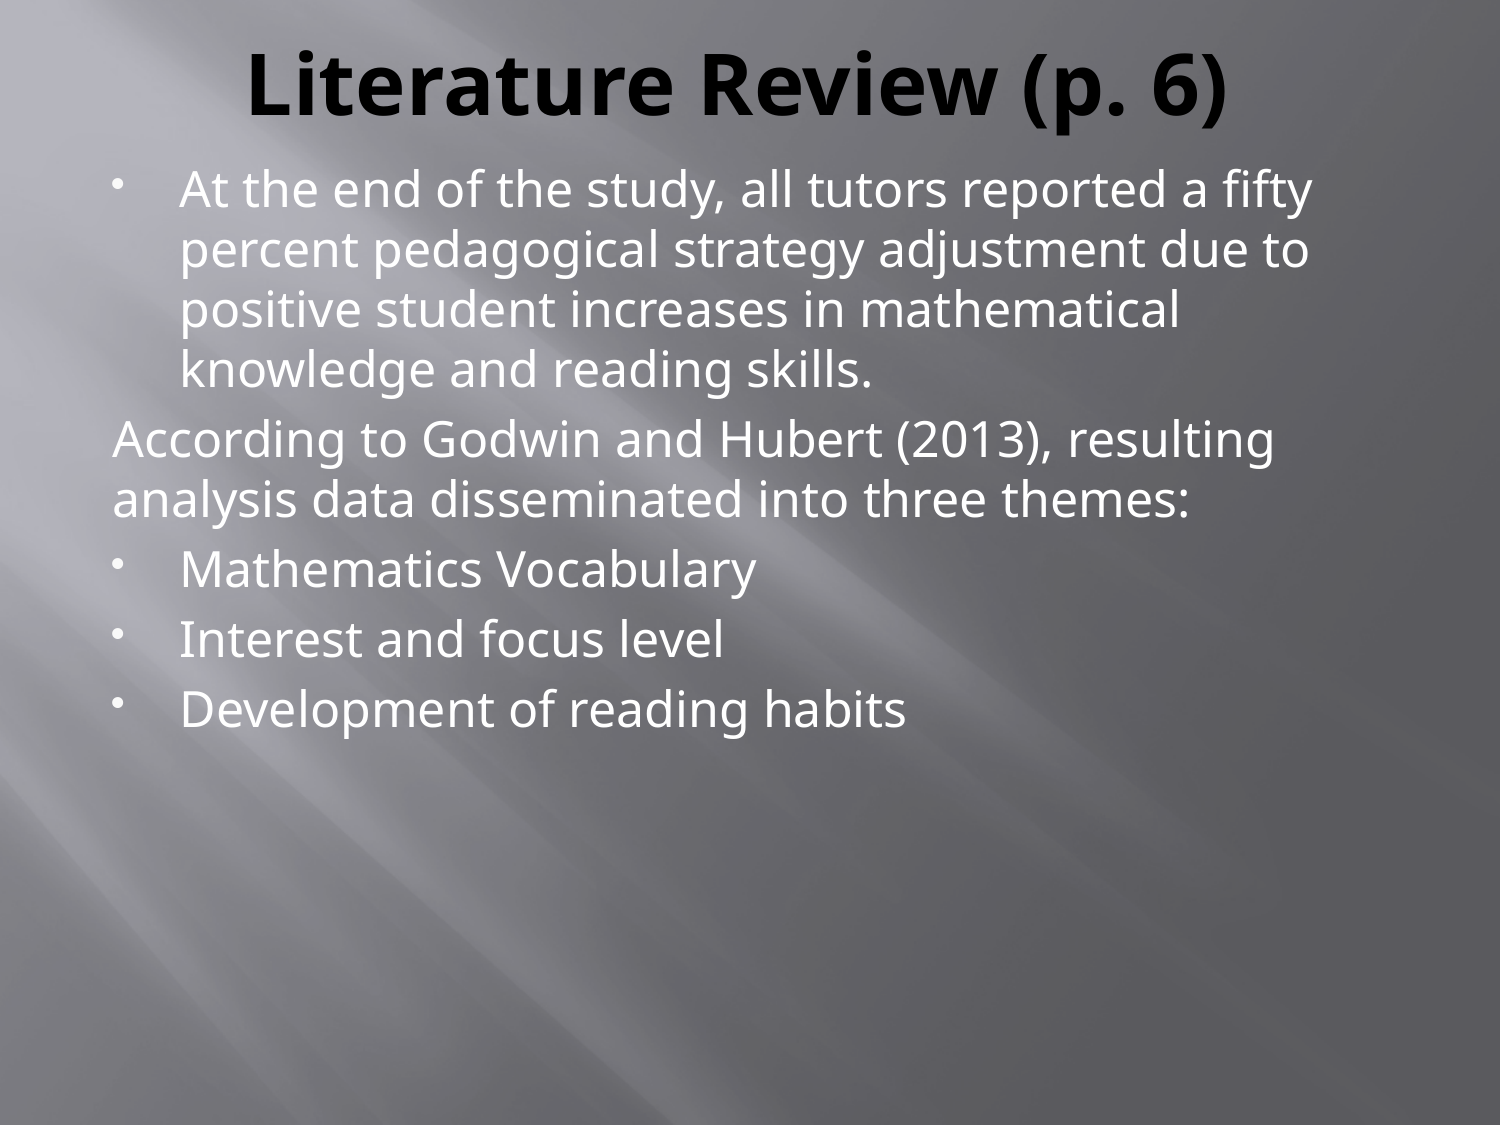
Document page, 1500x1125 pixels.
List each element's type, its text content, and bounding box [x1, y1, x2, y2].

title Literature Review (p. 6) [62, 0, 1413, 163]
list At the end of the study, all tutors reported a fifty percent pedagogical strategy adjustment due to positive student increases in mathematical knowledge and reading skills. According to Godwin and Hubert (2013), resulting analysis data disseminated into three themes: Mathematics Vocabulary Interest and focus level Development of reading habits [75, 149, 1425, 985]
